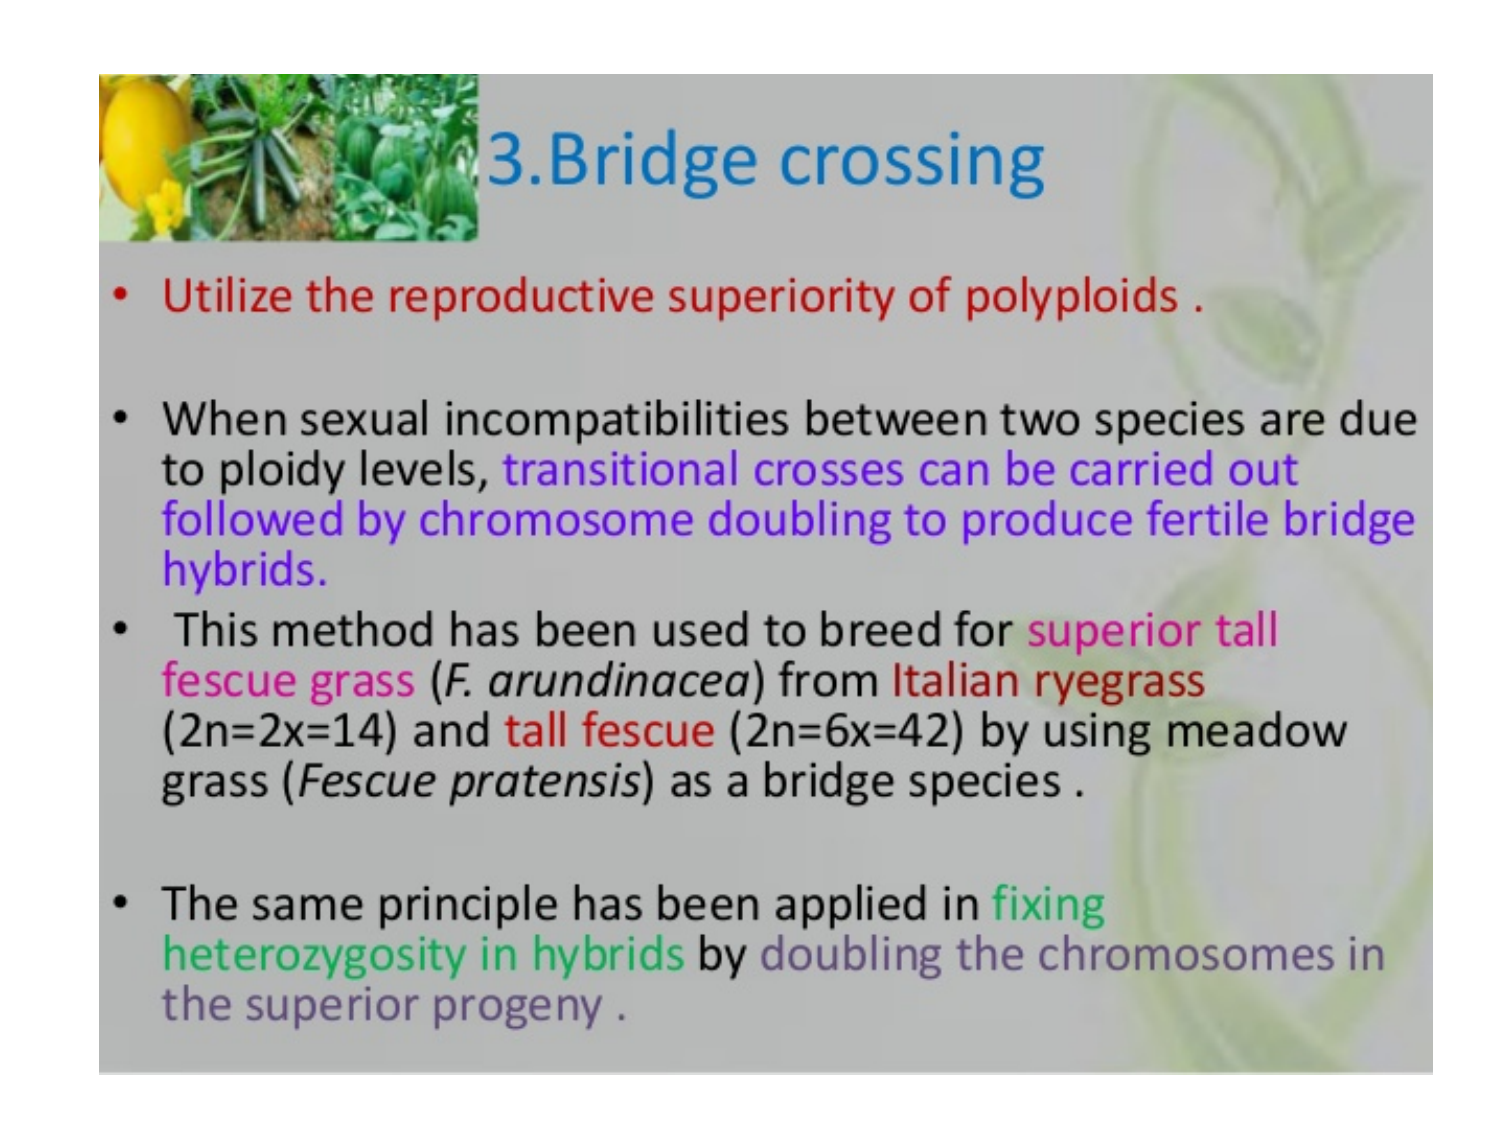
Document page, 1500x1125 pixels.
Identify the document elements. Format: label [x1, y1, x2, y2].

picture [99, 74, 1433, 1076]
